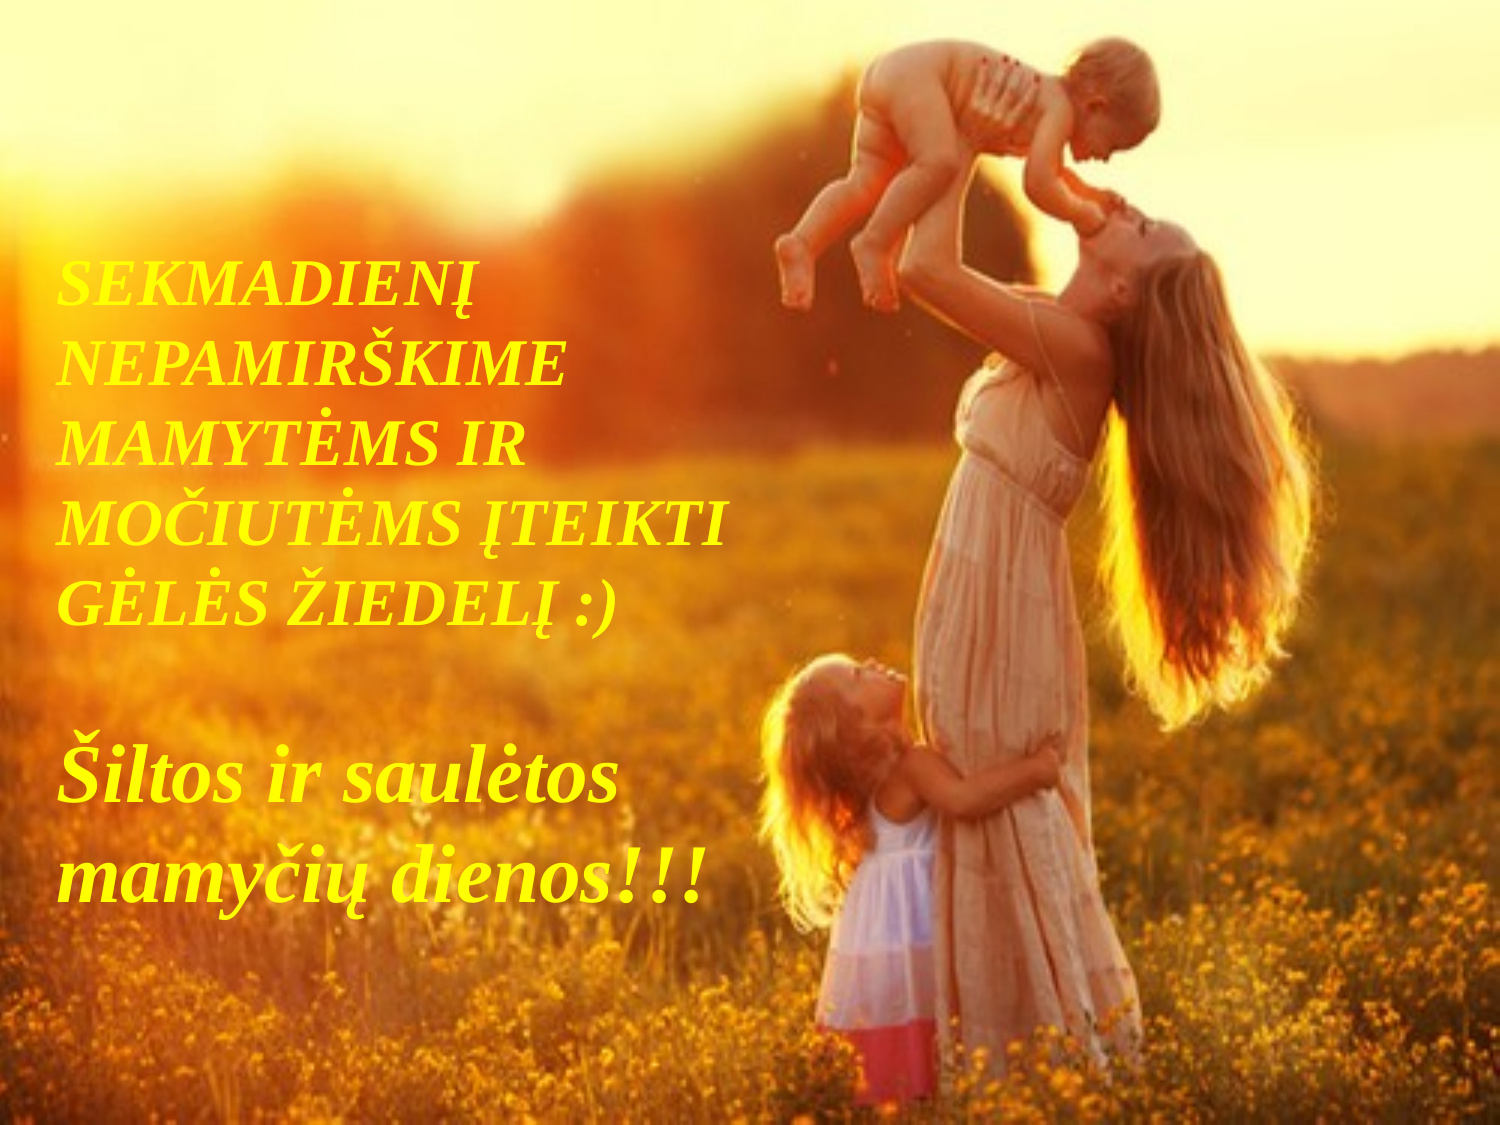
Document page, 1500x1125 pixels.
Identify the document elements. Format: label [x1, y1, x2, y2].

list [0, 0, 1500, 1125]
